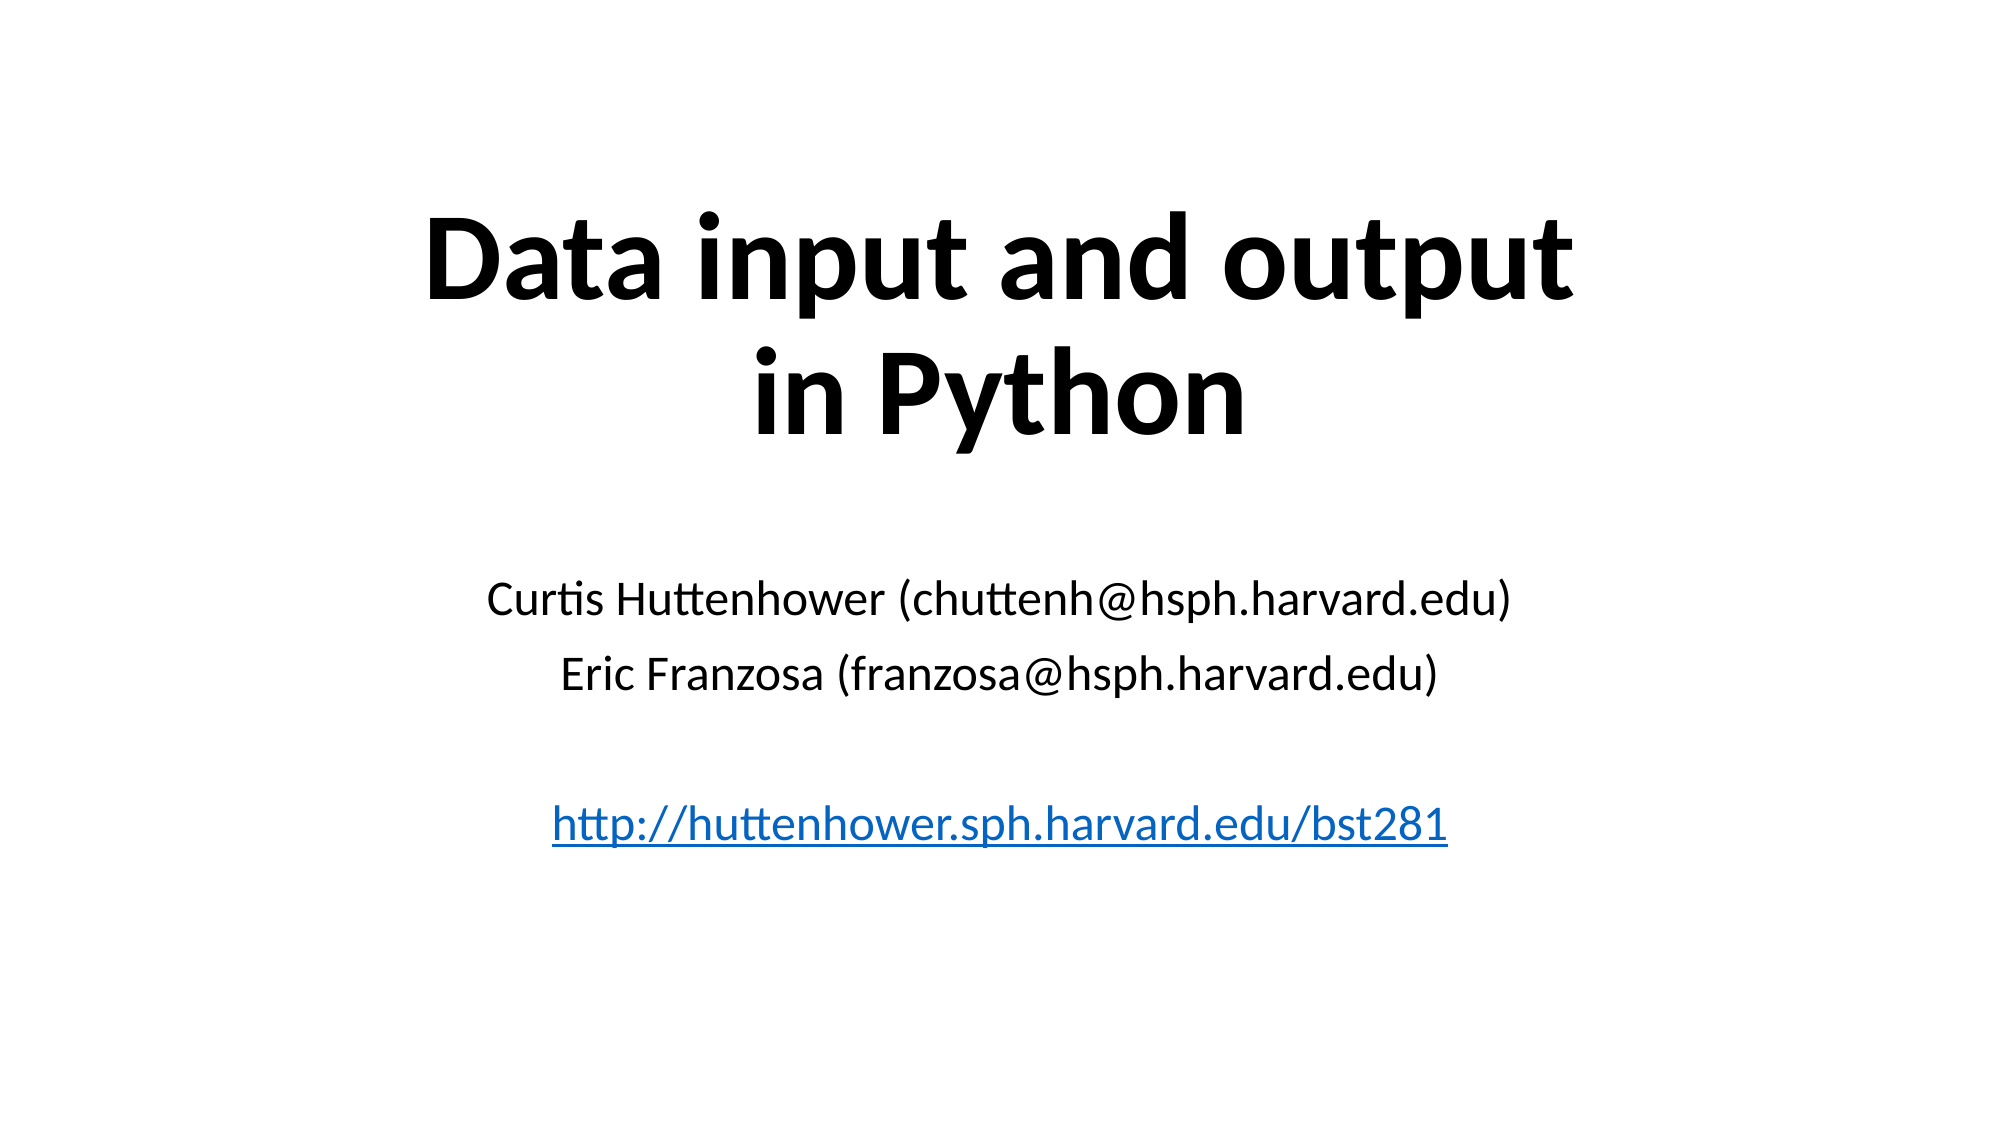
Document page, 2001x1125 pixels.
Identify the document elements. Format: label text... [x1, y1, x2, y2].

subtitle Curtis Huttenhower (chuttenh@hsph.harvard.edu) Eric Franzosa (franzosa@hsph.harvard.edu) http://huttenhower.sph.harvard.edu/bst281 [249, 484, 1750, 756]
title Data input and output in Python [249, 77, 1750, 470]
